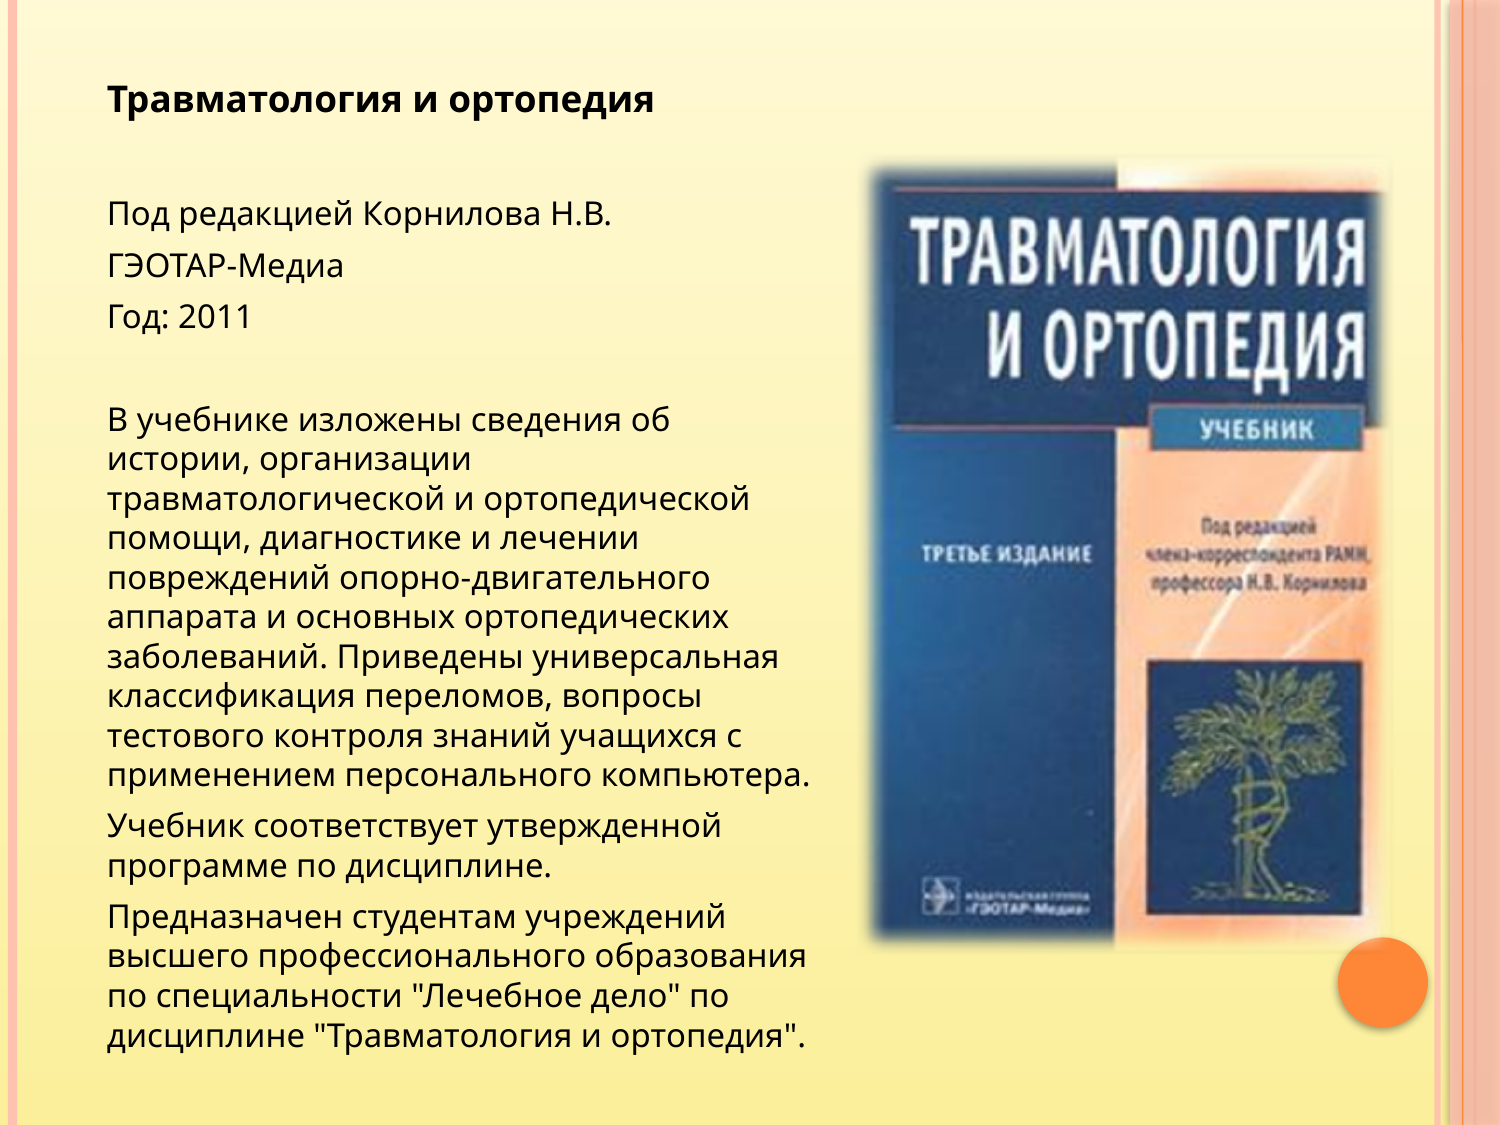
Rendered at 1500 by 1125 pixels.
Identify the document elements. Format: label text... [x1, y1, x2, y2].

list Травматология и ортопедия Под редакцией Корнилова Н.В. ГЭОТАР-Медиа Год: 2011 В учебнике изложены сведения об истории, организации травматологической и ортопедической помощи, диагностике и лечении повреждений опорно-двигательного аппарата и основных ортопедических заболеваний. Приведены универсальная классификация переломов, вопросы тестового контроля знаний учащихся с применением персонального компьютера. Учебник соответствует утвержденной программе по дисциплине. Предназначен студентам учреждений высшего профессионального образования по специальности "Лечебное дело" по дисциплине "Травматология и ортопедия". [46, 58, 832, 1102]
picture [854, 151, 1395, 957]
